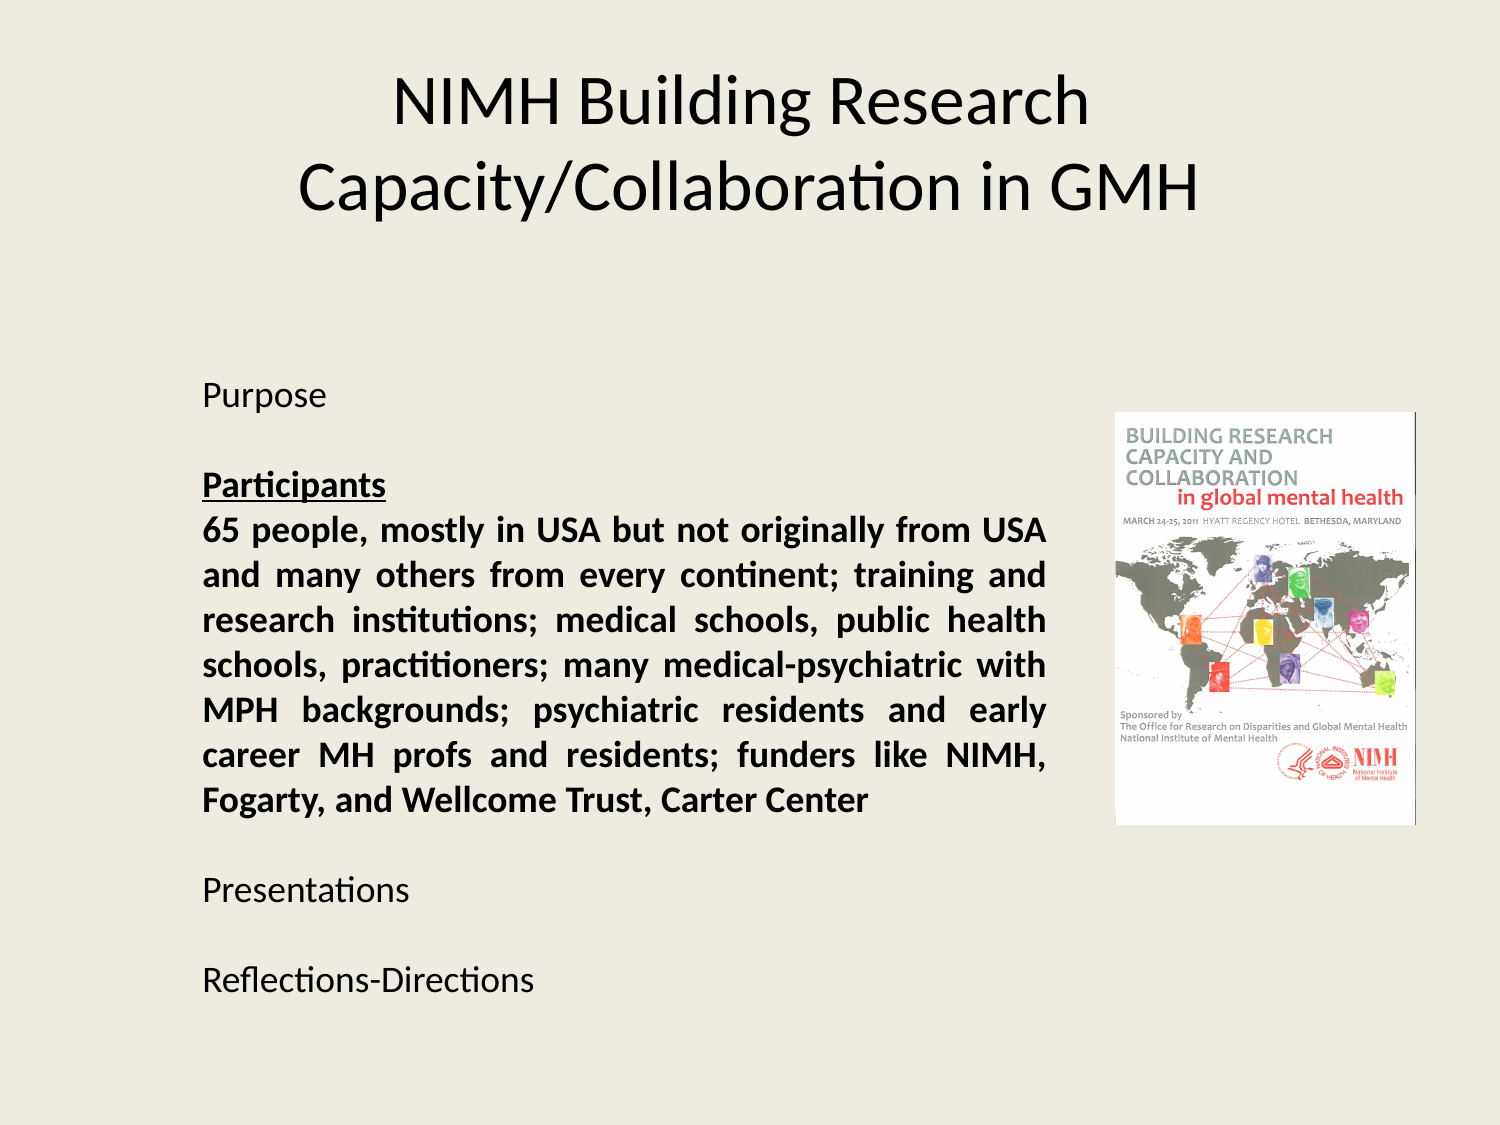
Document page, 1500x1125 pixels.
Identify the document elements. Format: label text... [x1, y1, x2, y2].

title NIMH Building Research Capacity/Collaboration in GMH [75, 45, 1425, 233]
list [1115, 412, 1417, 826]
text_box Purpose Participants 65 people, mostly in USA but not originally from USA and many others from every continent; training and research institutions; medical schools, public health schools, practitioners; many medical-psychiatric with MPH backgrounds; psychiatric residents and early career MH profs and residents; funders like NIMH, Fogarty, and Wellcome Trust, Carter Center Presentations Reflections-Directions [187, 362, 1063, 1008]
